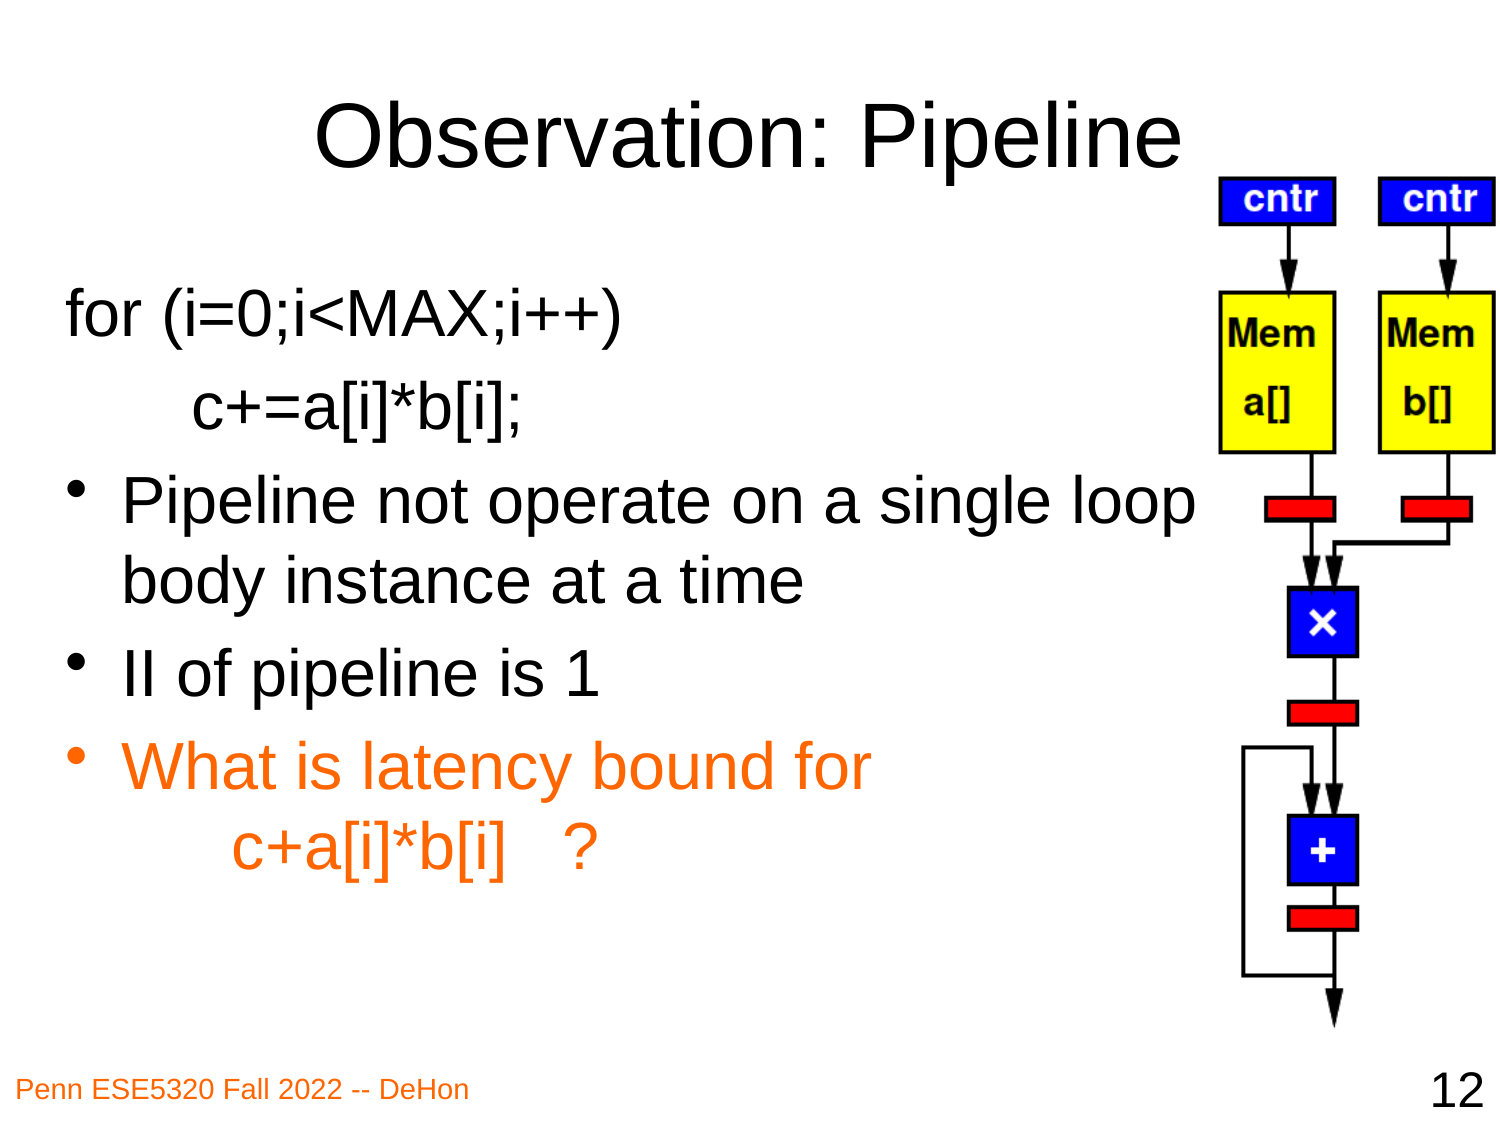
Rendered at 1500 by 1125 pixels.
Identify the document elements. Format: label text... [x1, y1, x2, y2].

slide_number 12 [1187, 1049, 1500, 1125]
picture [1211, 174, 1500, 1030]
list for (i=0;i<MAX;i++) c+=a[i]*b[i]; Pipeline not operate on a single loop body instance at a time II of pipeline is 1 What is latency bound for c+a[i]*b[i] ? [49, 262, 1238, 1051]
title Observation: Pipeline [112, 37, 1388, 226]
slide_number Penn ESE5320 Fall 2022 -- DeHon [0, 1062, 576, 1125]
